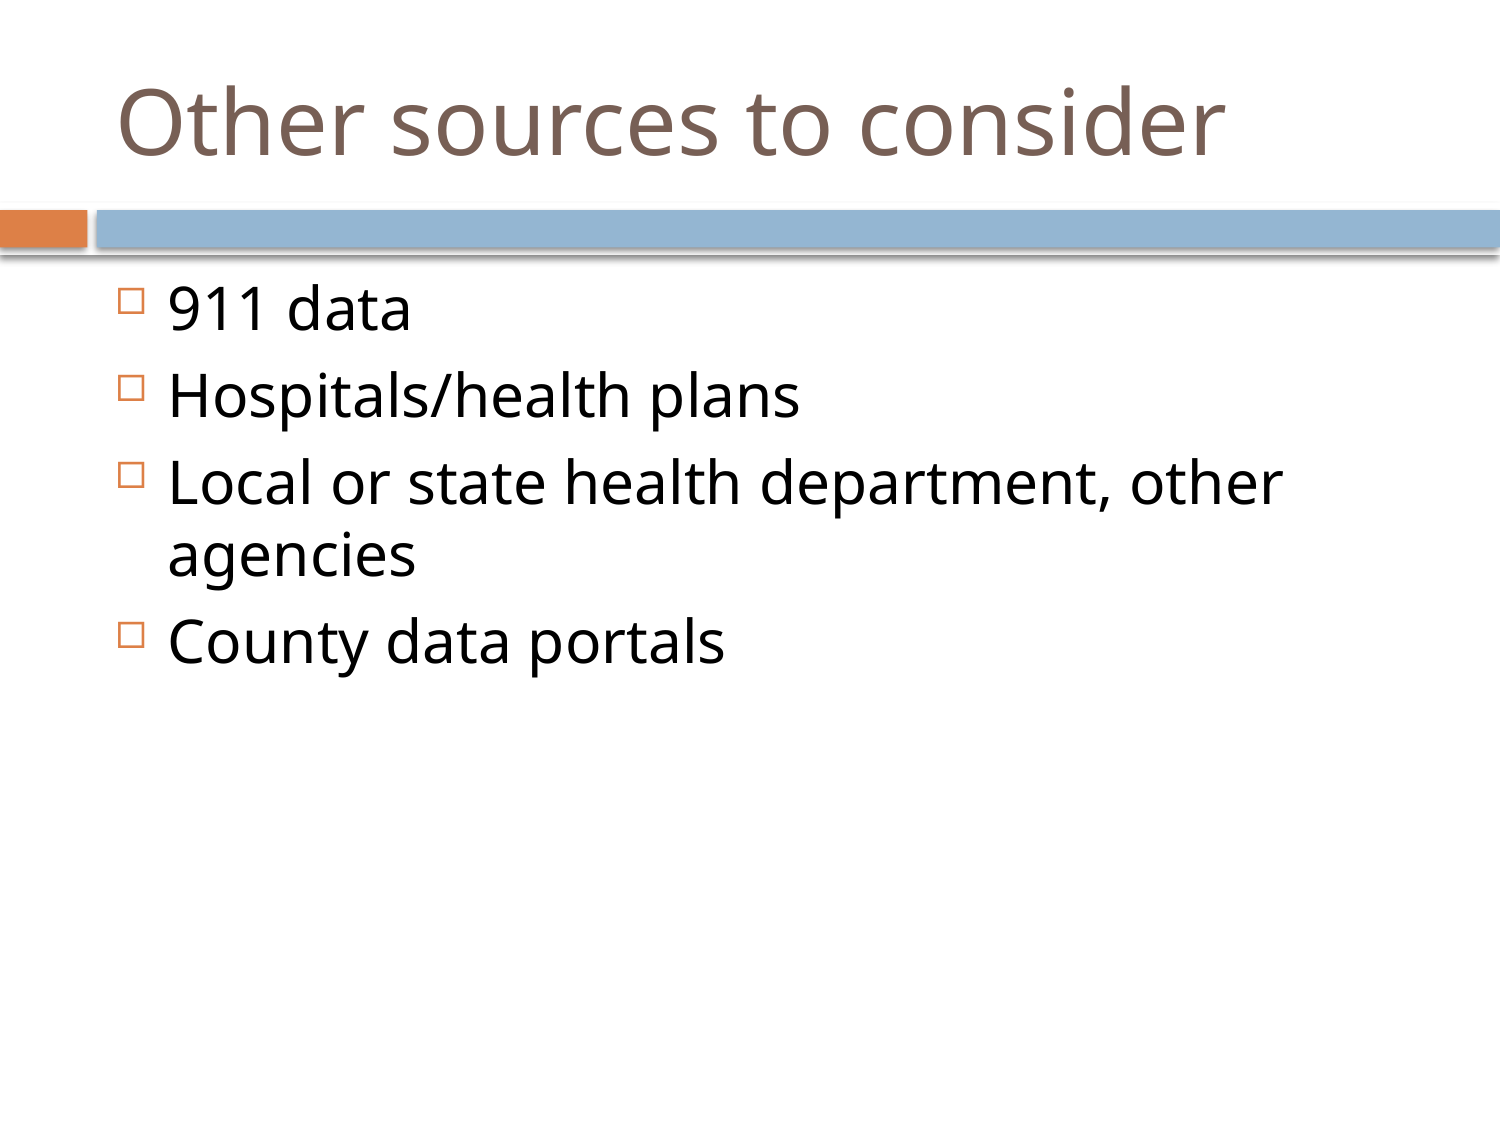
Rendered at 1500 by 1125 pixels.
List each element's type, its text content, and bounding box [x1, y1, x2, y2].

list 911 data Hospitals/health plans Local or state health department, other agencies County data portals [100, 262, 1438, 1000]
title Other sources to consider [100, 37, 1438, 200]
